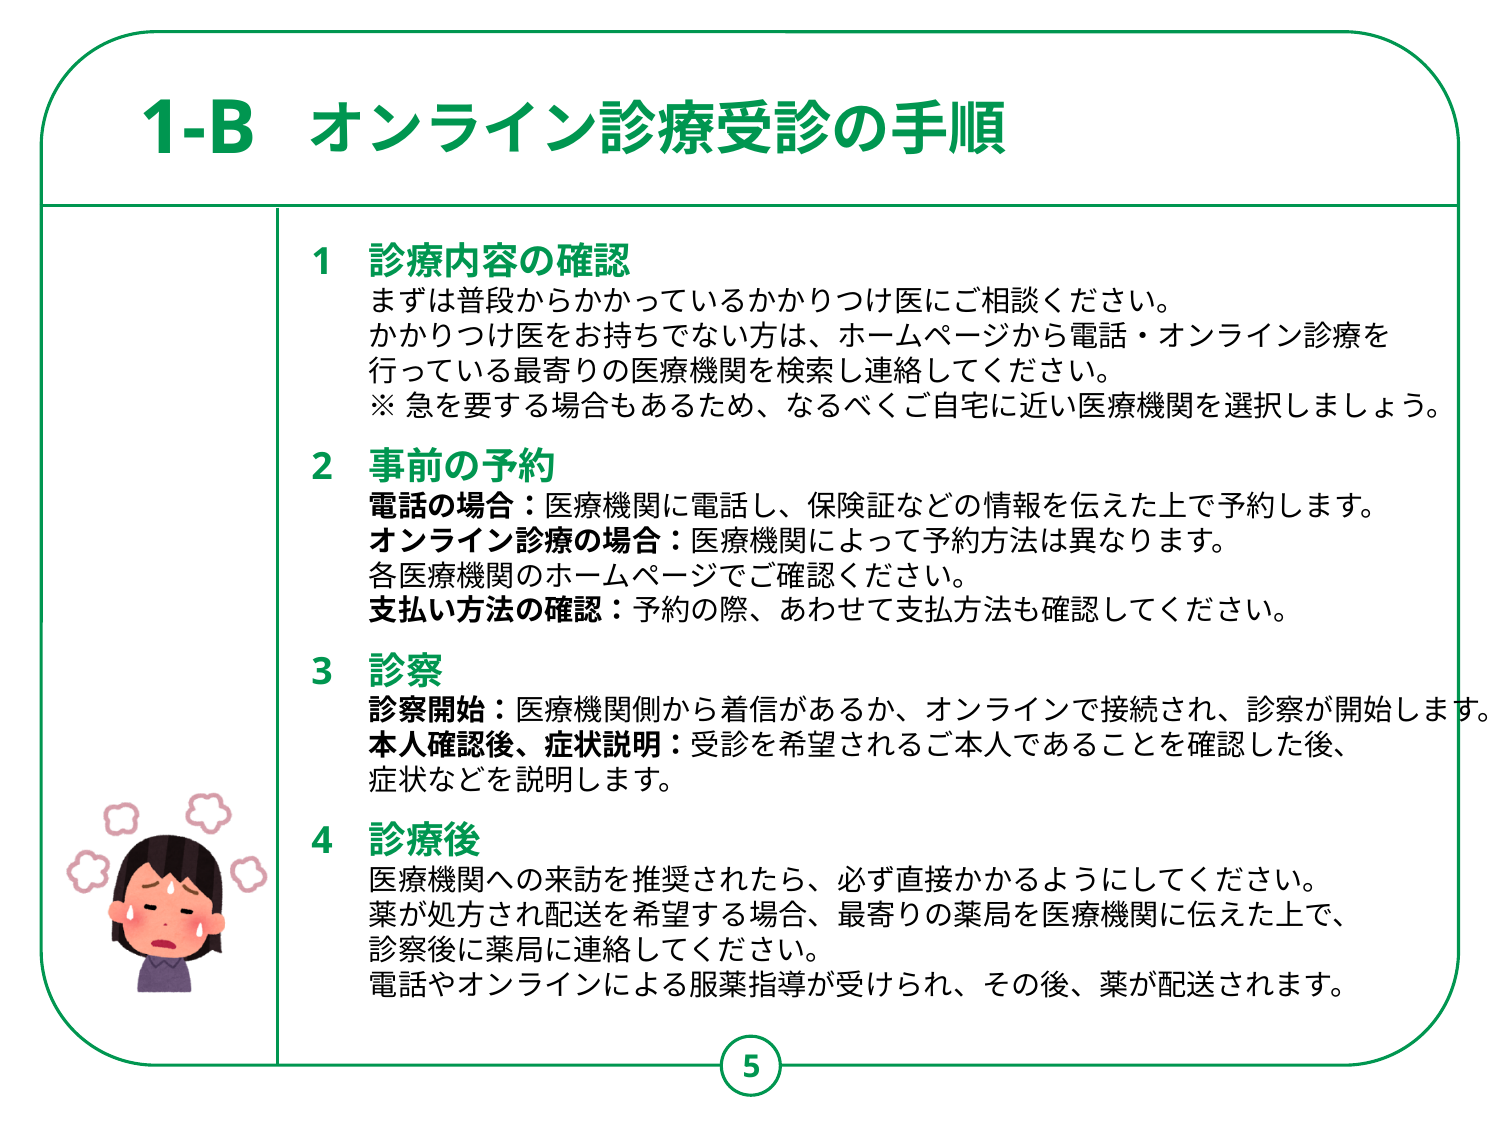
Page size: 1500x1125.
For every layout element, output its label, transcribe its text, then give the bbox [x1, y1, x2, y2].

text_box 1-B [125, 93, 321, 177]
text_box 1 診療内容の確認 まずは普段からかかっているかかりつけ医にご相談ください。 かかりつけ医をお持ちでない方は、ホームページから電話・オンライン診療を 行っている最寄りの医療機関を検索し連絡してください。 ※急を要する場合もあるため、なるべくご自宅に近い医療機関を選択しましょう。 2 事前の予約 電話の場合：医療機関に電話し、保険証などの情報を伝えた上で予約します。 オンライン診療の場合：医療機関によって予約方法は異なります。 各医療機関のホームページでご確認ください。 支払い方法の確認：予約の際、あわせて支払方法も確認してください。 3 診察 診察開始：医療機関側から着信があるか、オンラインで接続され、診察が開始します。 本人確認後、症状説明：受診を希望されるご本人であることを確認した後、 症状などを説明します。 4 診療後 医療機関への来訪を推奨されたら、必ず直接かかるようにしてください。 薬が処方され配送を希望する場合、最寄りの薬局を医療機関に伝えた上で、 診察後に薬局に連絡してください。 電話やオンラインによる服薬指導が受けられ、その後、薬が配送されます。 [296, 229, 1500, 1009]
title オンライン診療受診の手順 [292, 83, 1475, 173]
picture [62, 787, 275, 1000]
